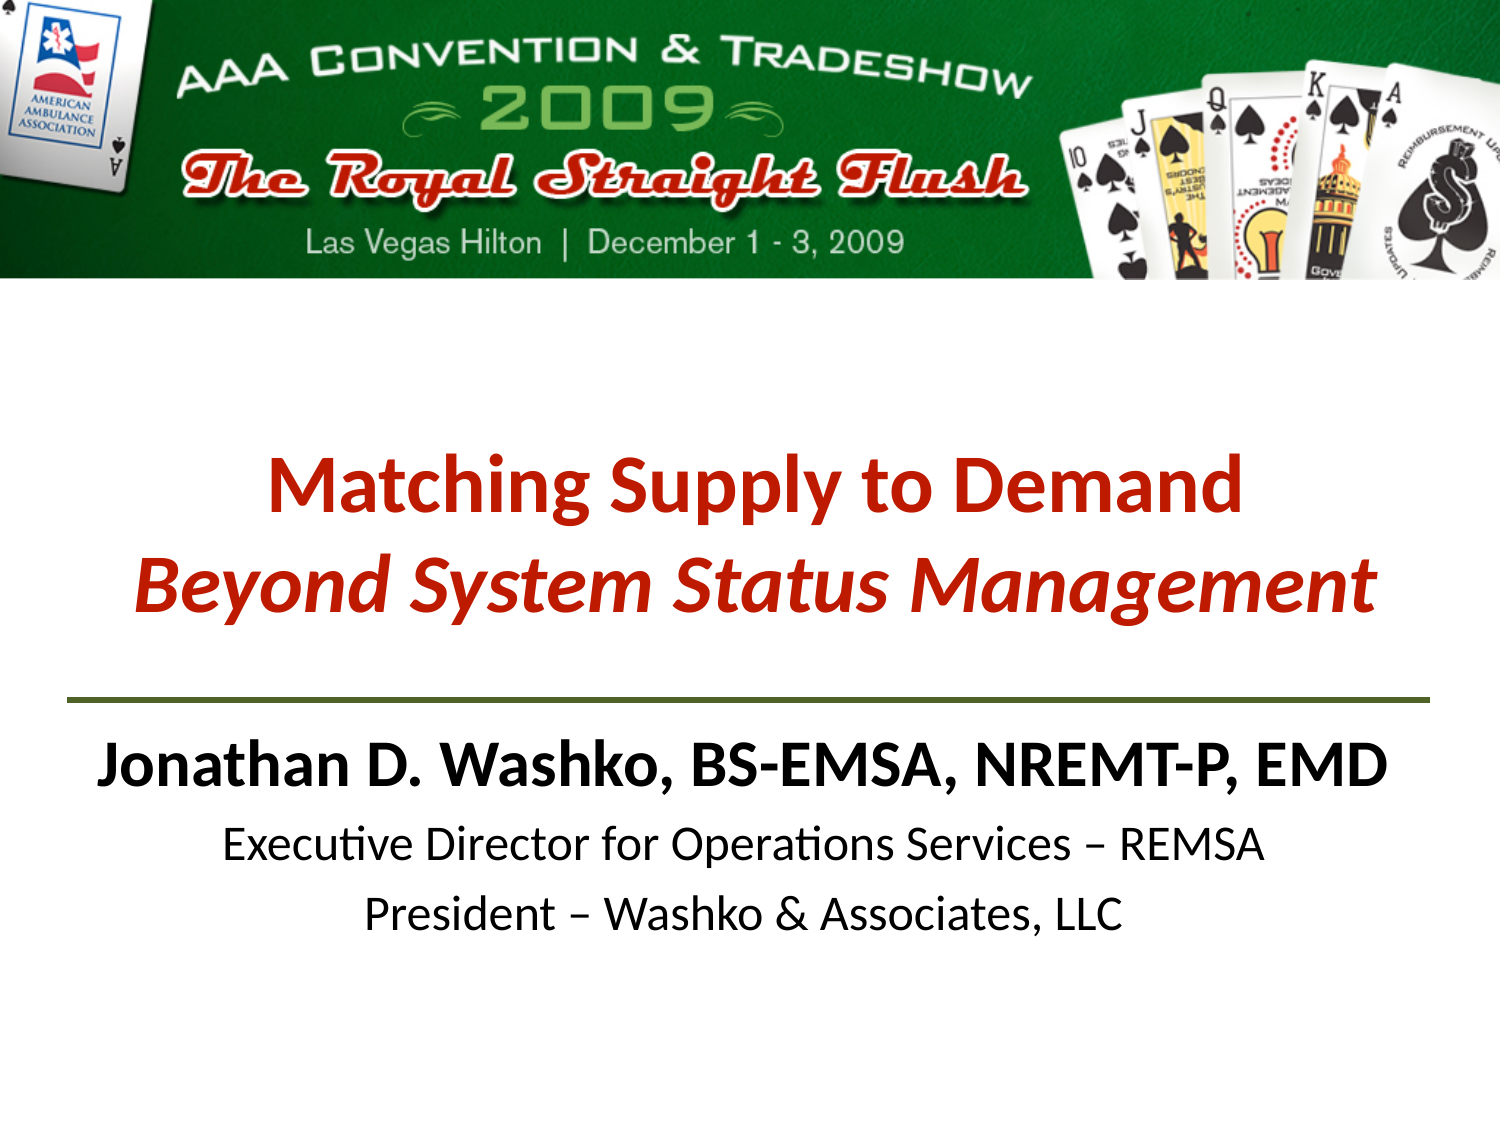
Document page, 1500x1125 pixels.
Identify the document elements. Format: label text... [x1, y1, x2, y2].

title Matching Supply to Demand Beyond System Status Management [62, 421, 1450, 663]
picture [0, 0, 1500, 280]
subtitle Jonathan D. Washko, BS-EMSA, NREMT-P, EMD Executive Director for Operations Services – REMSA President – Washko & Associates, LLC [62, 712, 1426, 1001]
